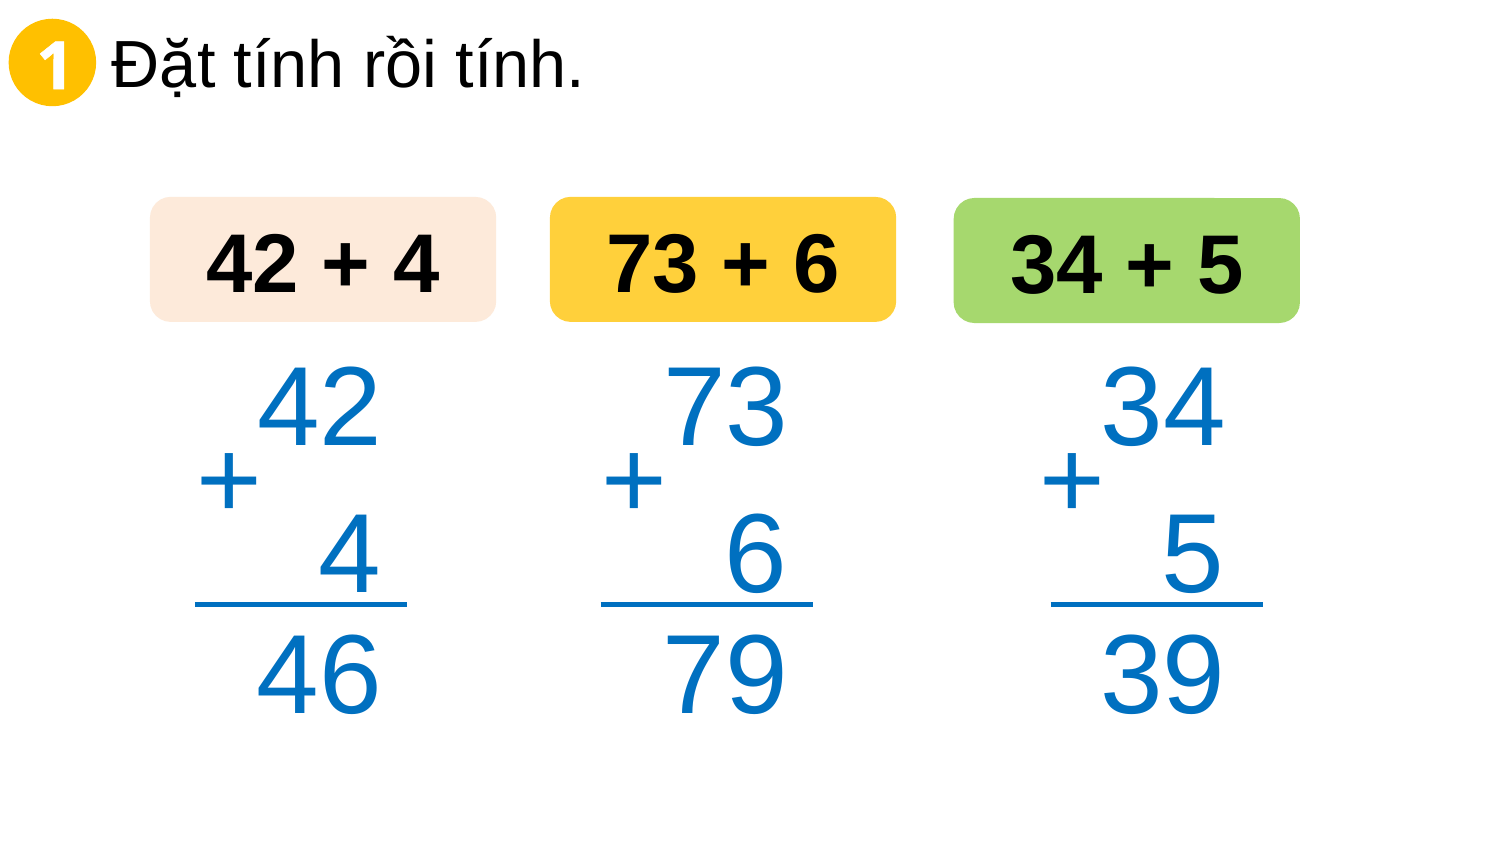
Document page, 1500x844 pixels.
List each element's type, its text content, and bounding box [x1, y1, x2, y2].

text_box 1 [6, 16, 99, 109]
text_box 73 + 6 [547, 194, 899, 325]
text_box 39 [1074, 613, 1250, 744]
text_box 46 [231, 612, 407, 744]
text_box + [984, 398, 1160, 549]
text_box 42 [232, 325, 408, 472]
text_box 39 [1074, 593, 1250, 603]
text_box 79 [637, 612, 813, 744]
text_box + [547, 398, 723, 549]
text_box 42 + 4 [147, 194, 499, 325]
text_box 5 [1105, 472, 1281, 623]
text_box 79 [637, 593, 813, 604]
text_box 46 [231, 593, 407, 604]
text_box + [141, 398, 317, 549]
text_box 34 + 5 [951, 195, 1303, 326]
text_box 4 [262, 472, 438, 623]
text_box 34 [1075, 325, 1251, 472]
text_box 6 [668, 472, 844, 623]
title Đặt tính rồi tính. [96, 0, 658, 171]
text_box 73 [638, 325, 814, 472]
